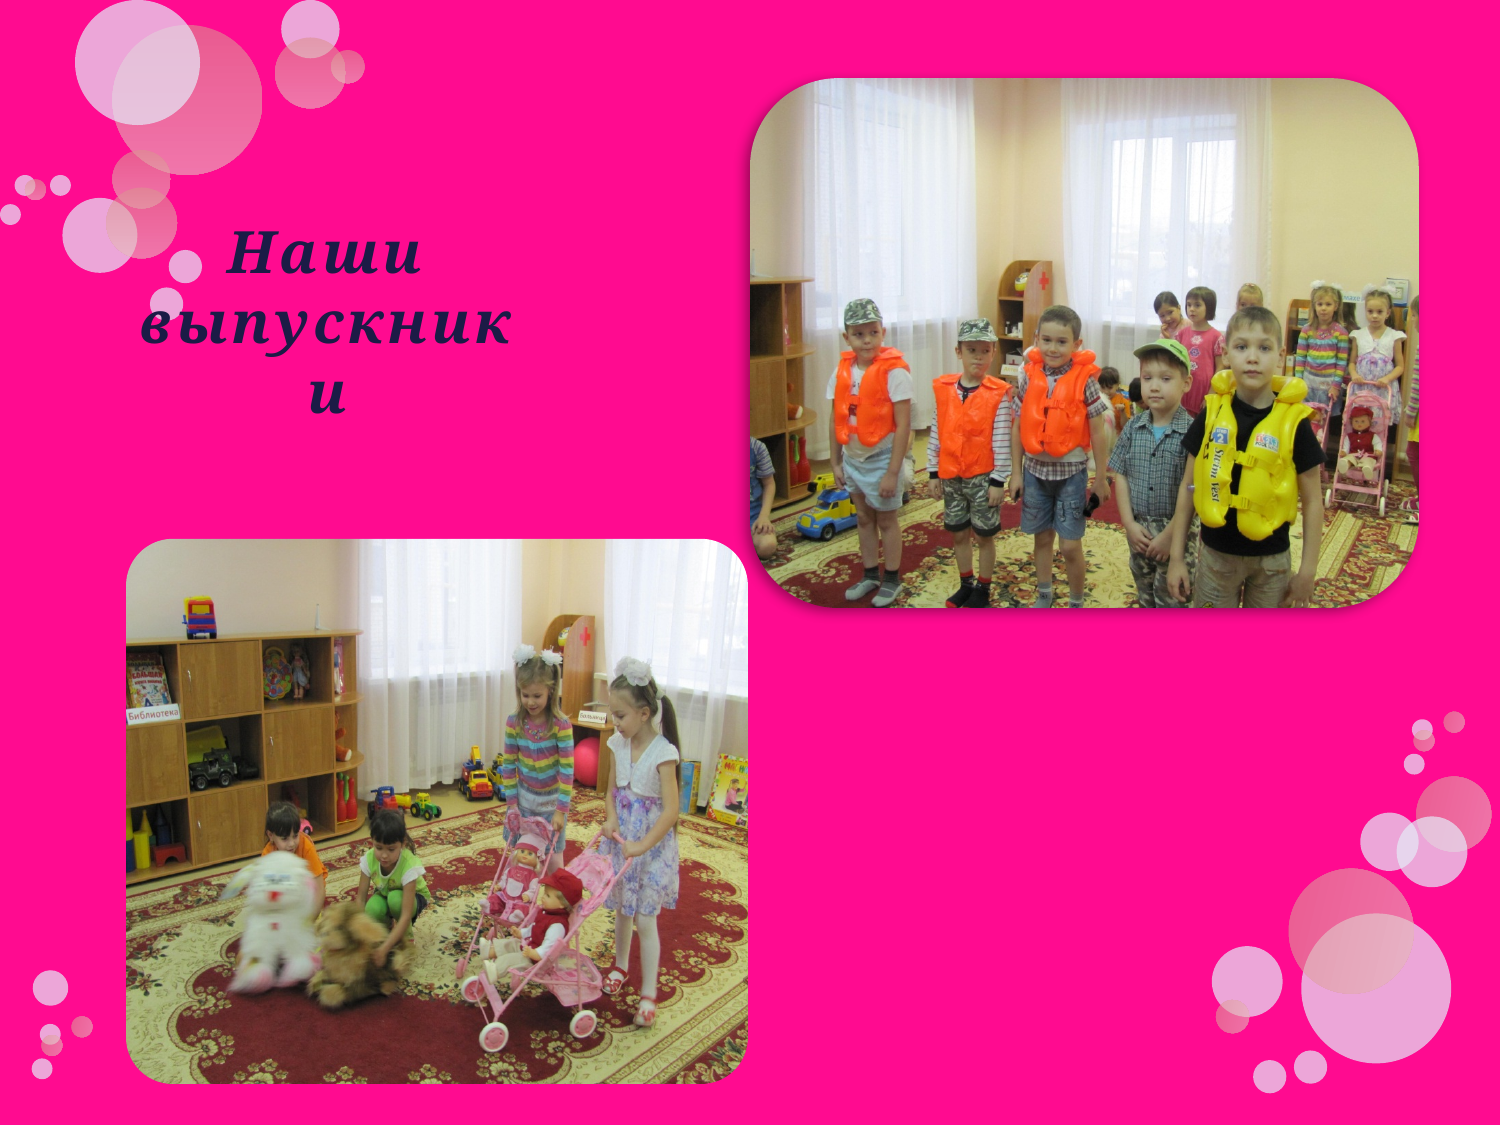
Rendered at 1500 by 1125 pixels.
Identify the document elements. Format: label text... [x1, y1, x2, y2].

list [749, 77, 1420, 609]
title Наши выпускники [112, 231, 542, 409]
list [125, 538, 749, 1085]
